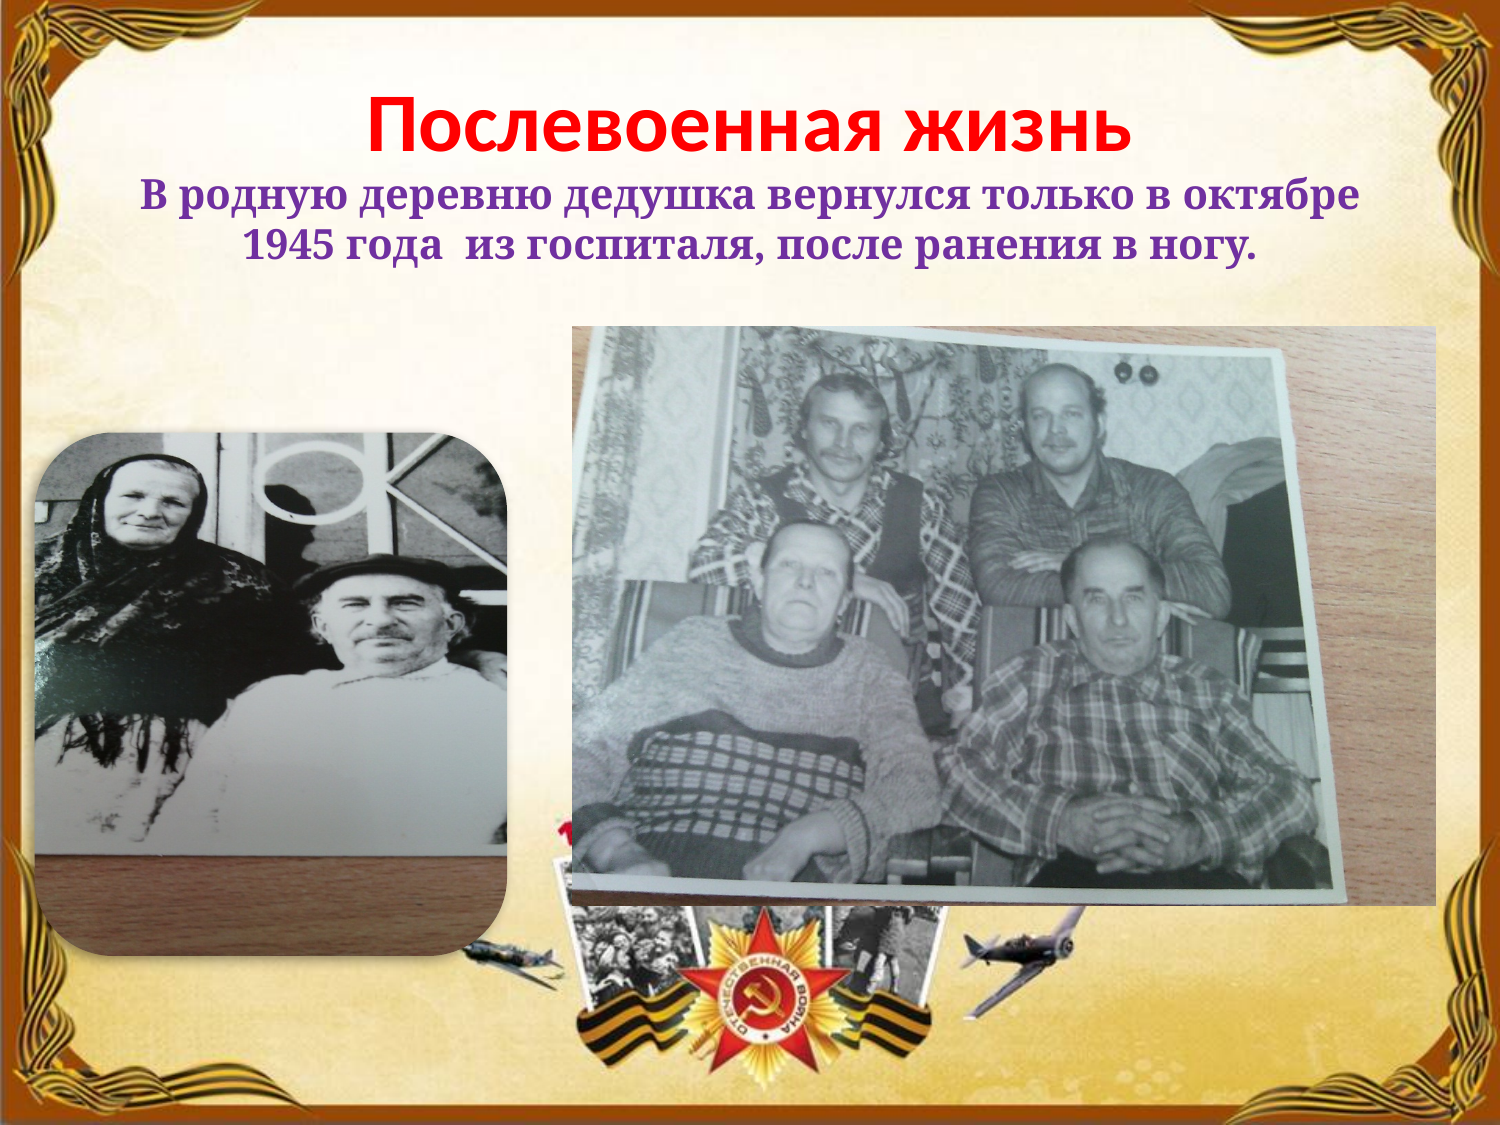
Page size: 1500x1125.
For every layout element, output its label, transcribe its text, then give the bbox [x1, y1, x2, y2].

title Послевоенная жизнь В родную деревню дедушка вернулся только в октябре 1945 года из госпиталя, после ранения в ногу. [74, 44, 1426, 292]
picture [0, 0, 1500, 1125]
